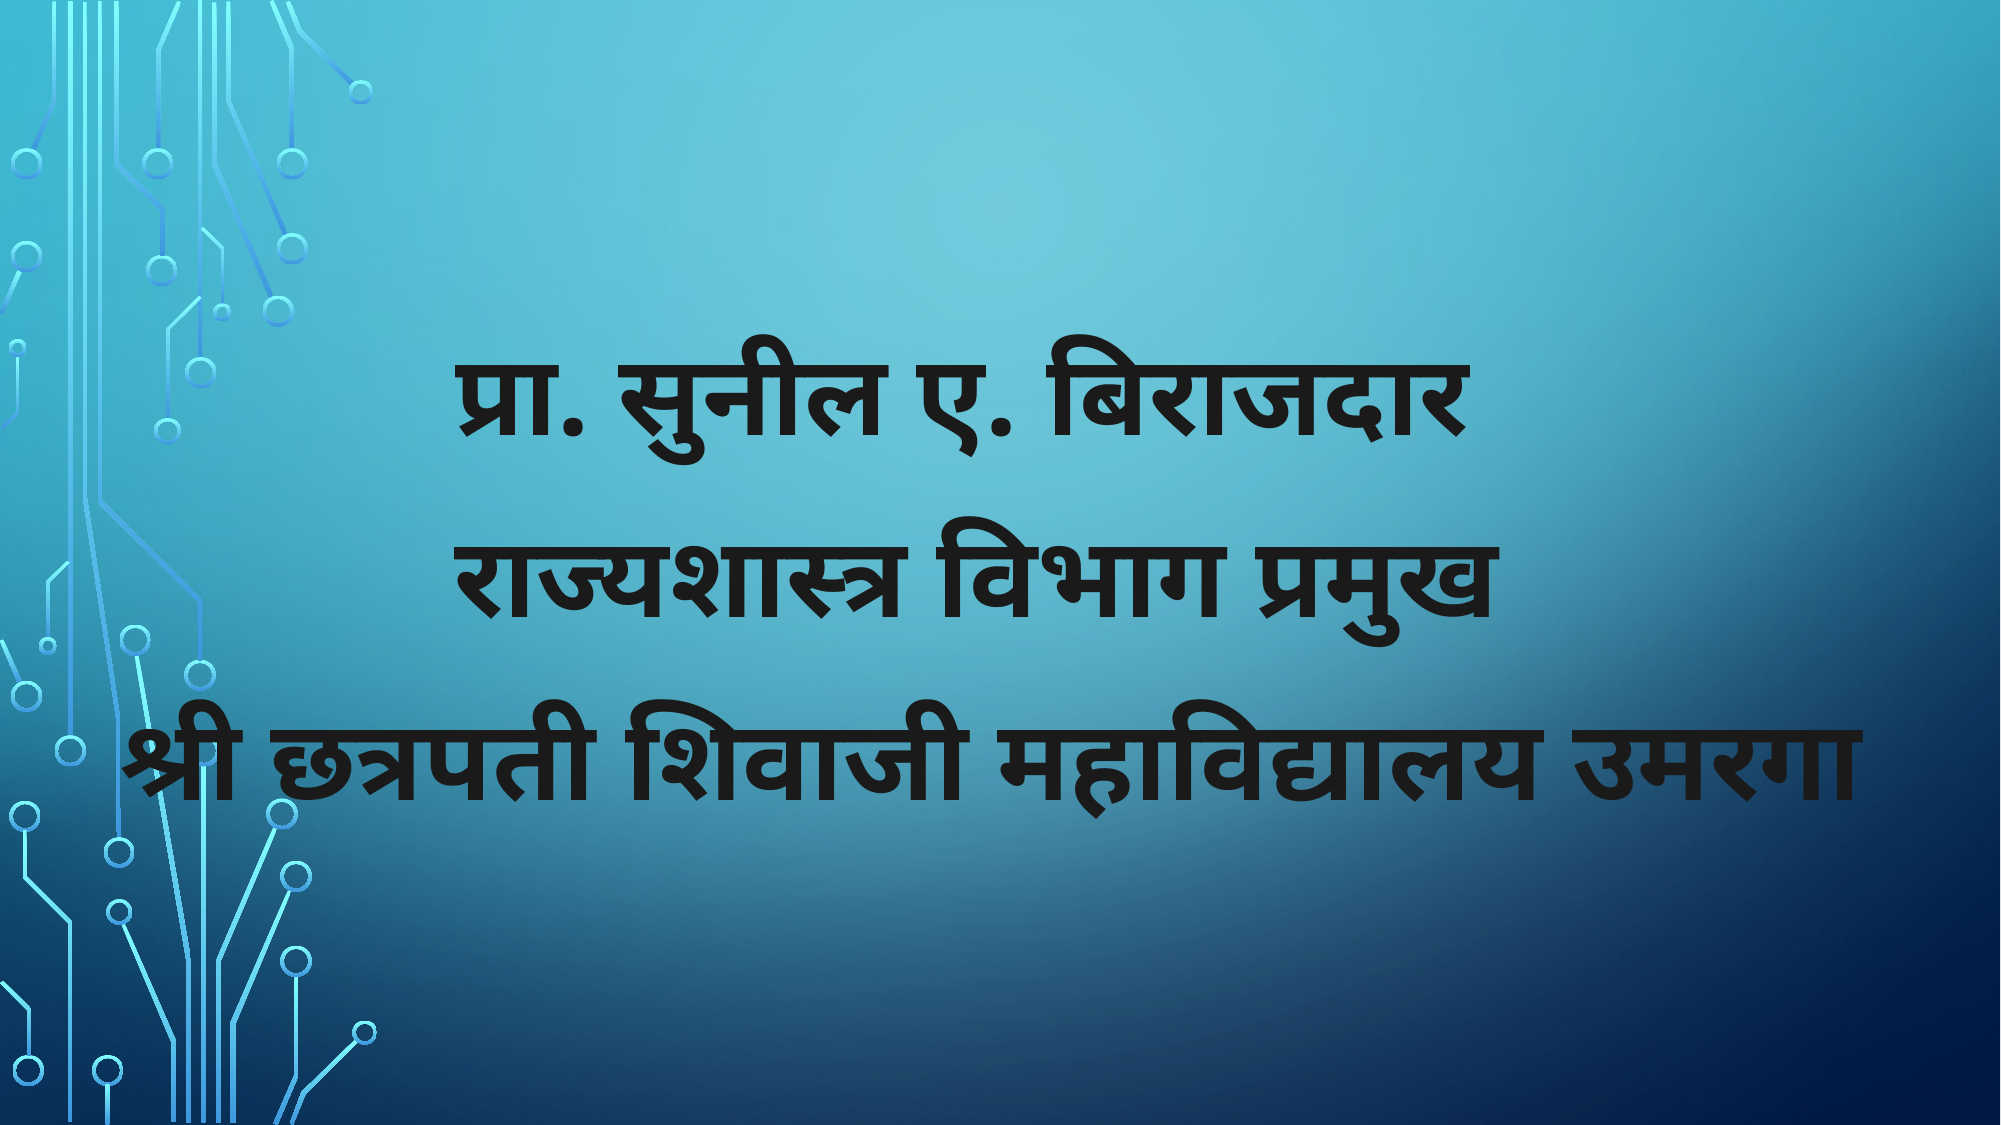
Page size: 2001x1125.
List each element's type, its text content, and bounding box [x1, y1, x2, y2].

subtitle प्रा. सुनील ए. बिराजदार राज्यशास्त्र विभाग प्रमुख श्री छत्रपती शिवाजी महाविद्यालय उमरगा [64, 58, 1918, 1061]
